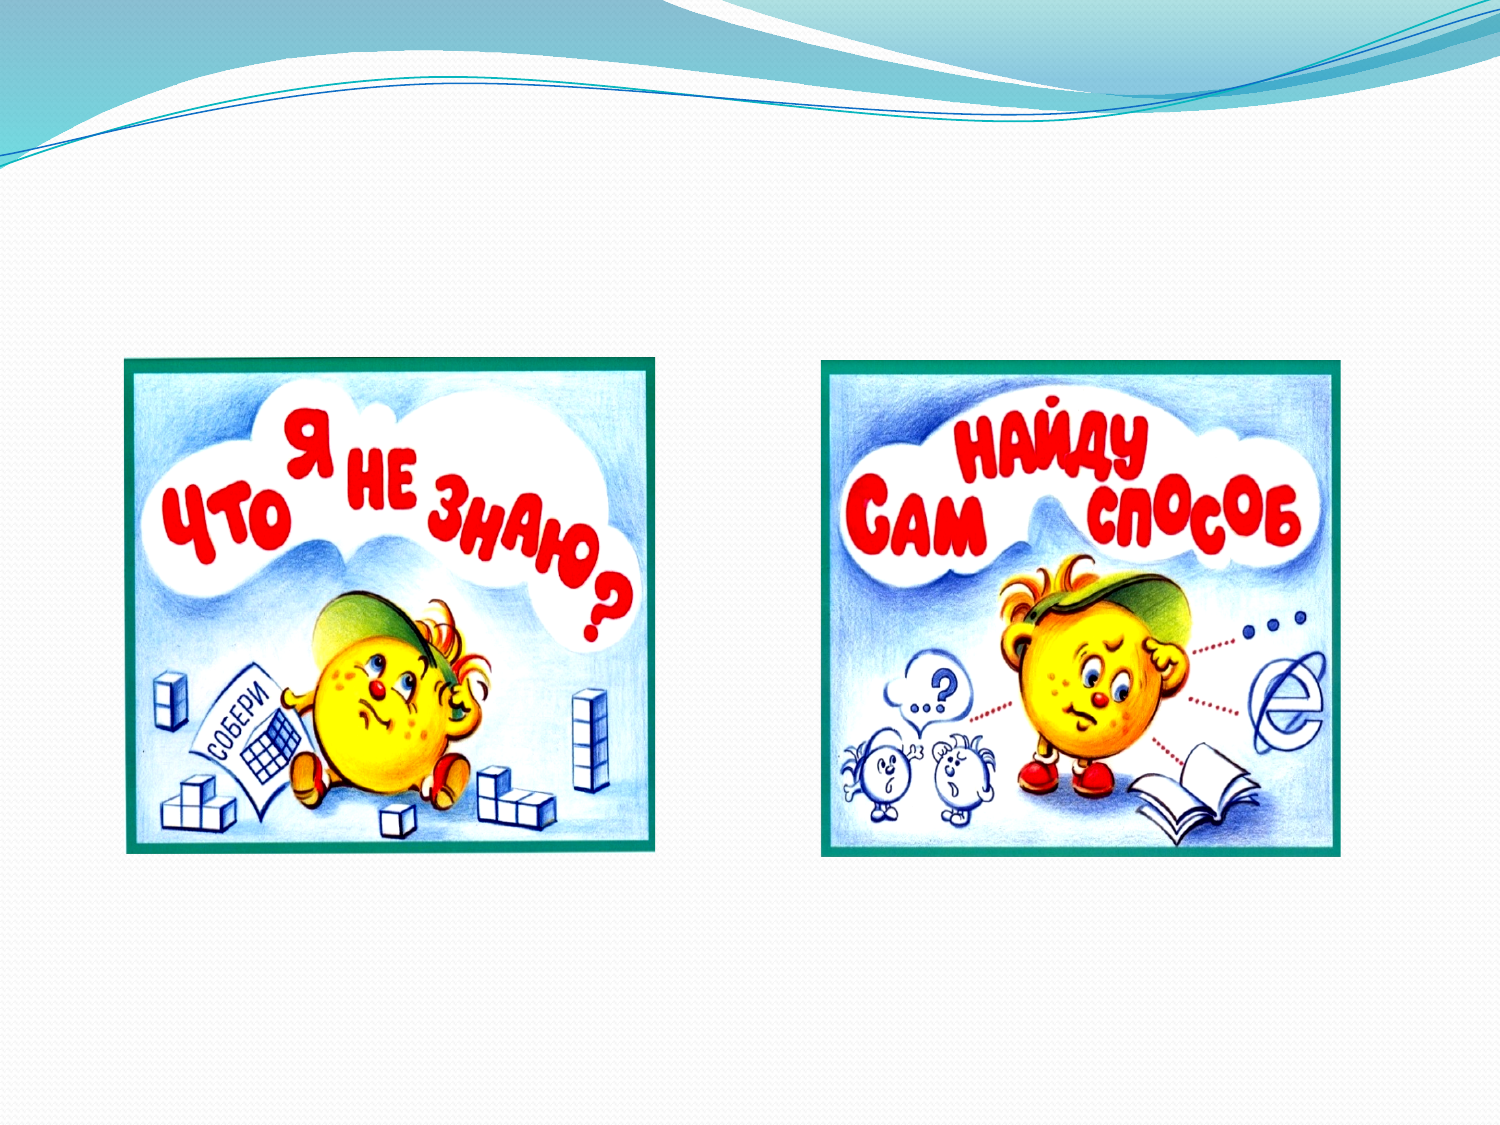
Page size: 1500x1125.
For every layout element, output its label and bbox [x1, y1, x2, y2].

list [123, 357, 656, 854]
picture [820, 360, 1341, 857]
